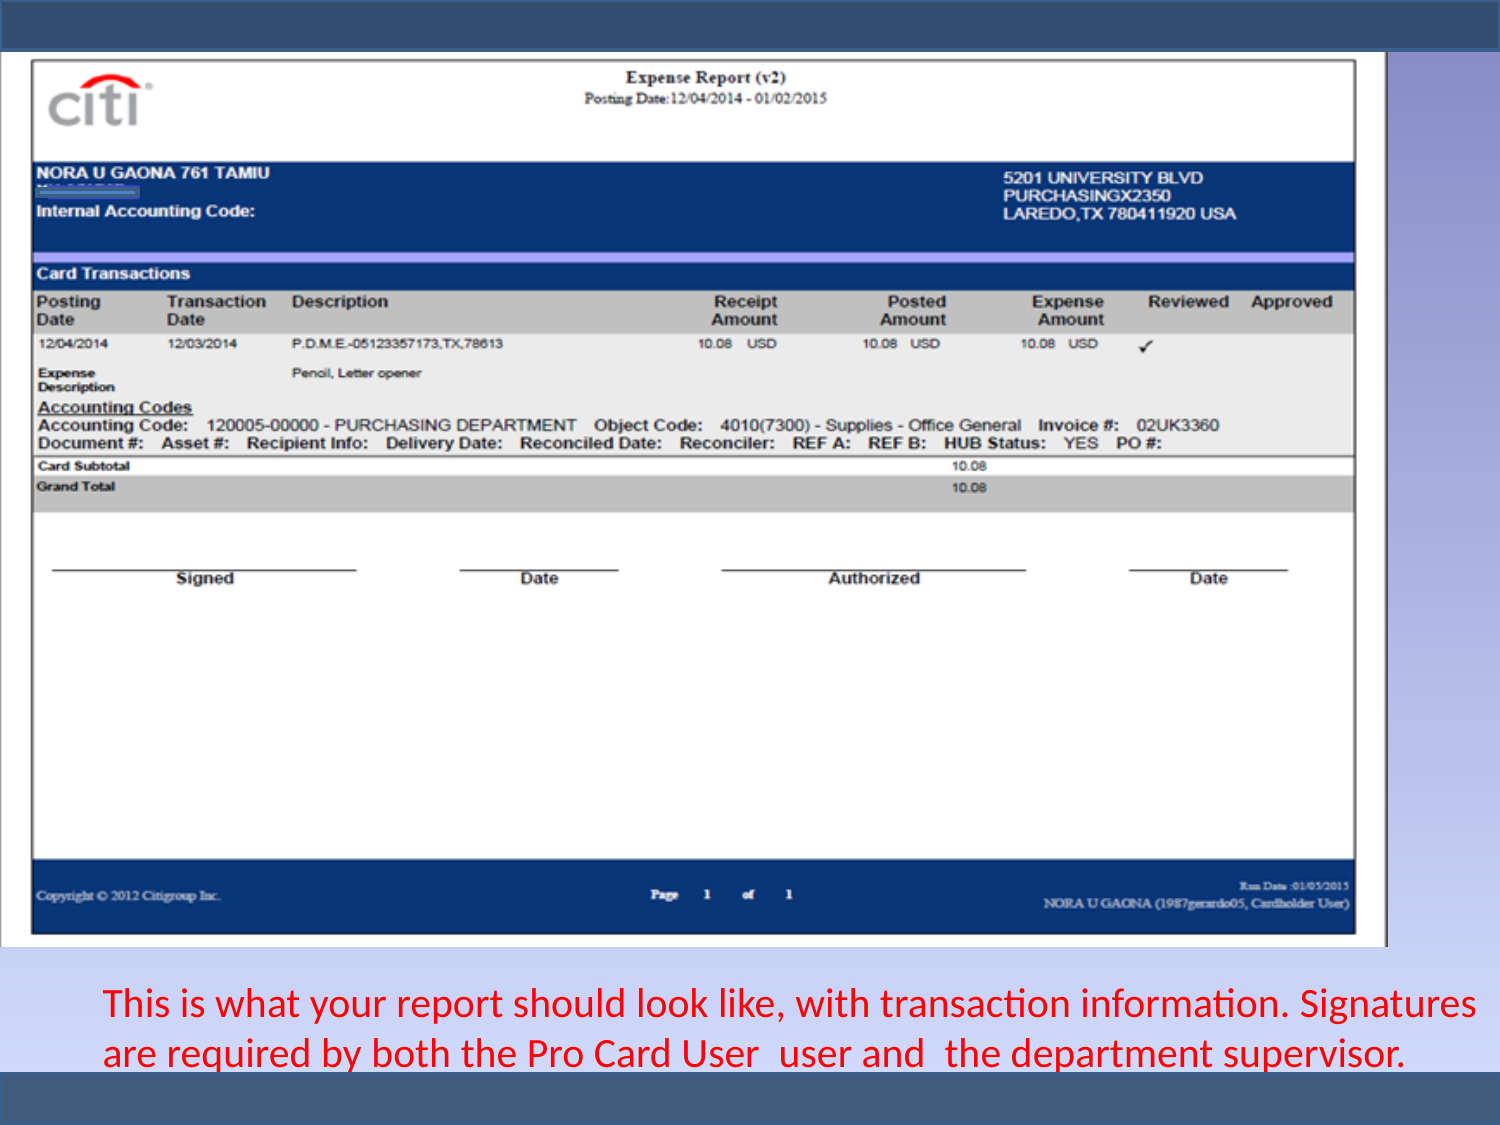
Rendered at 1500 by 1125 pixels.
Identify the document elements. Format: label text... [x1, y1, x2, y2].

text_box [0, 1072, 1500, 1125]
text_box [0, 0, 1500, 52]
picture [0, 49, 1388, 947]
list This is what your report should look like, with transaction information. Signatures are required by both the Pro Card User user and the department supervisor. [87, 967, 1500, 1072]
